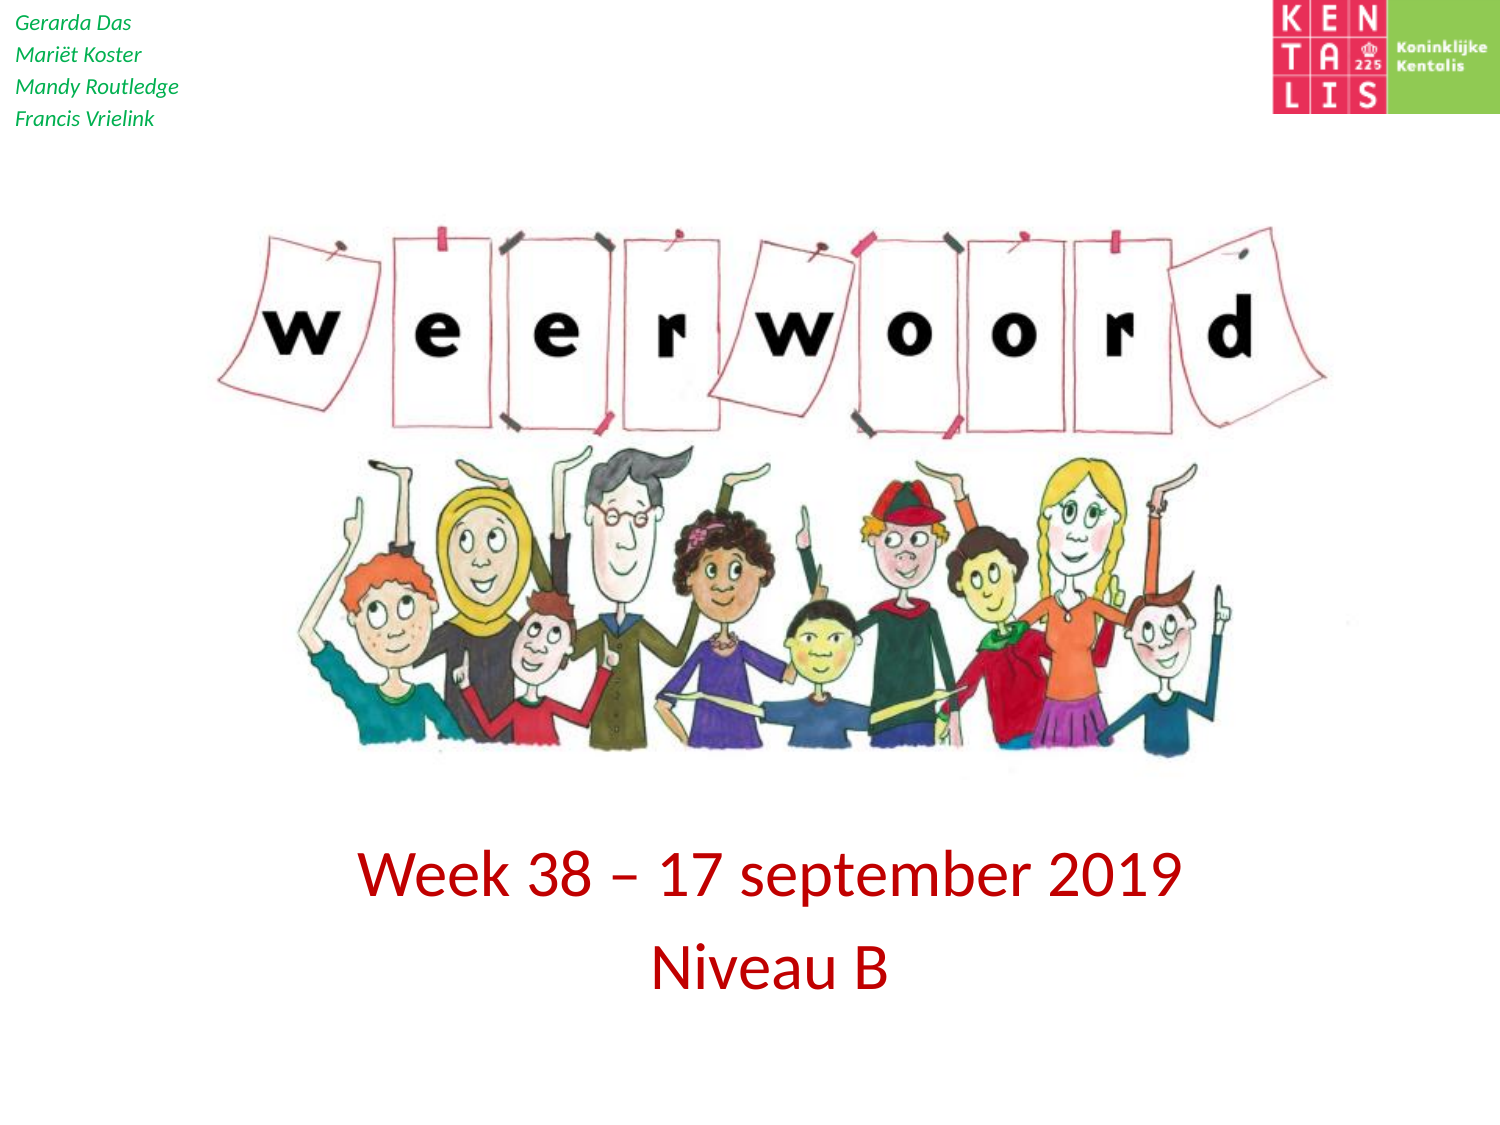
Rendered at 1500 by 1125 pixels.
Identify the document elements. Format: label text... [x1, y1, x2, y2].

picture [1272, 0, 1500, 114]
text_box Gerarda Das Mariët Koster Mandy Routledge Francis Vrielink [0, 0, 420, 197]
subtitle Week 38 – 17 september 2019 Niveau B [194, 822, 1346, 1035]
picture [182, 176, 1359, 780]
